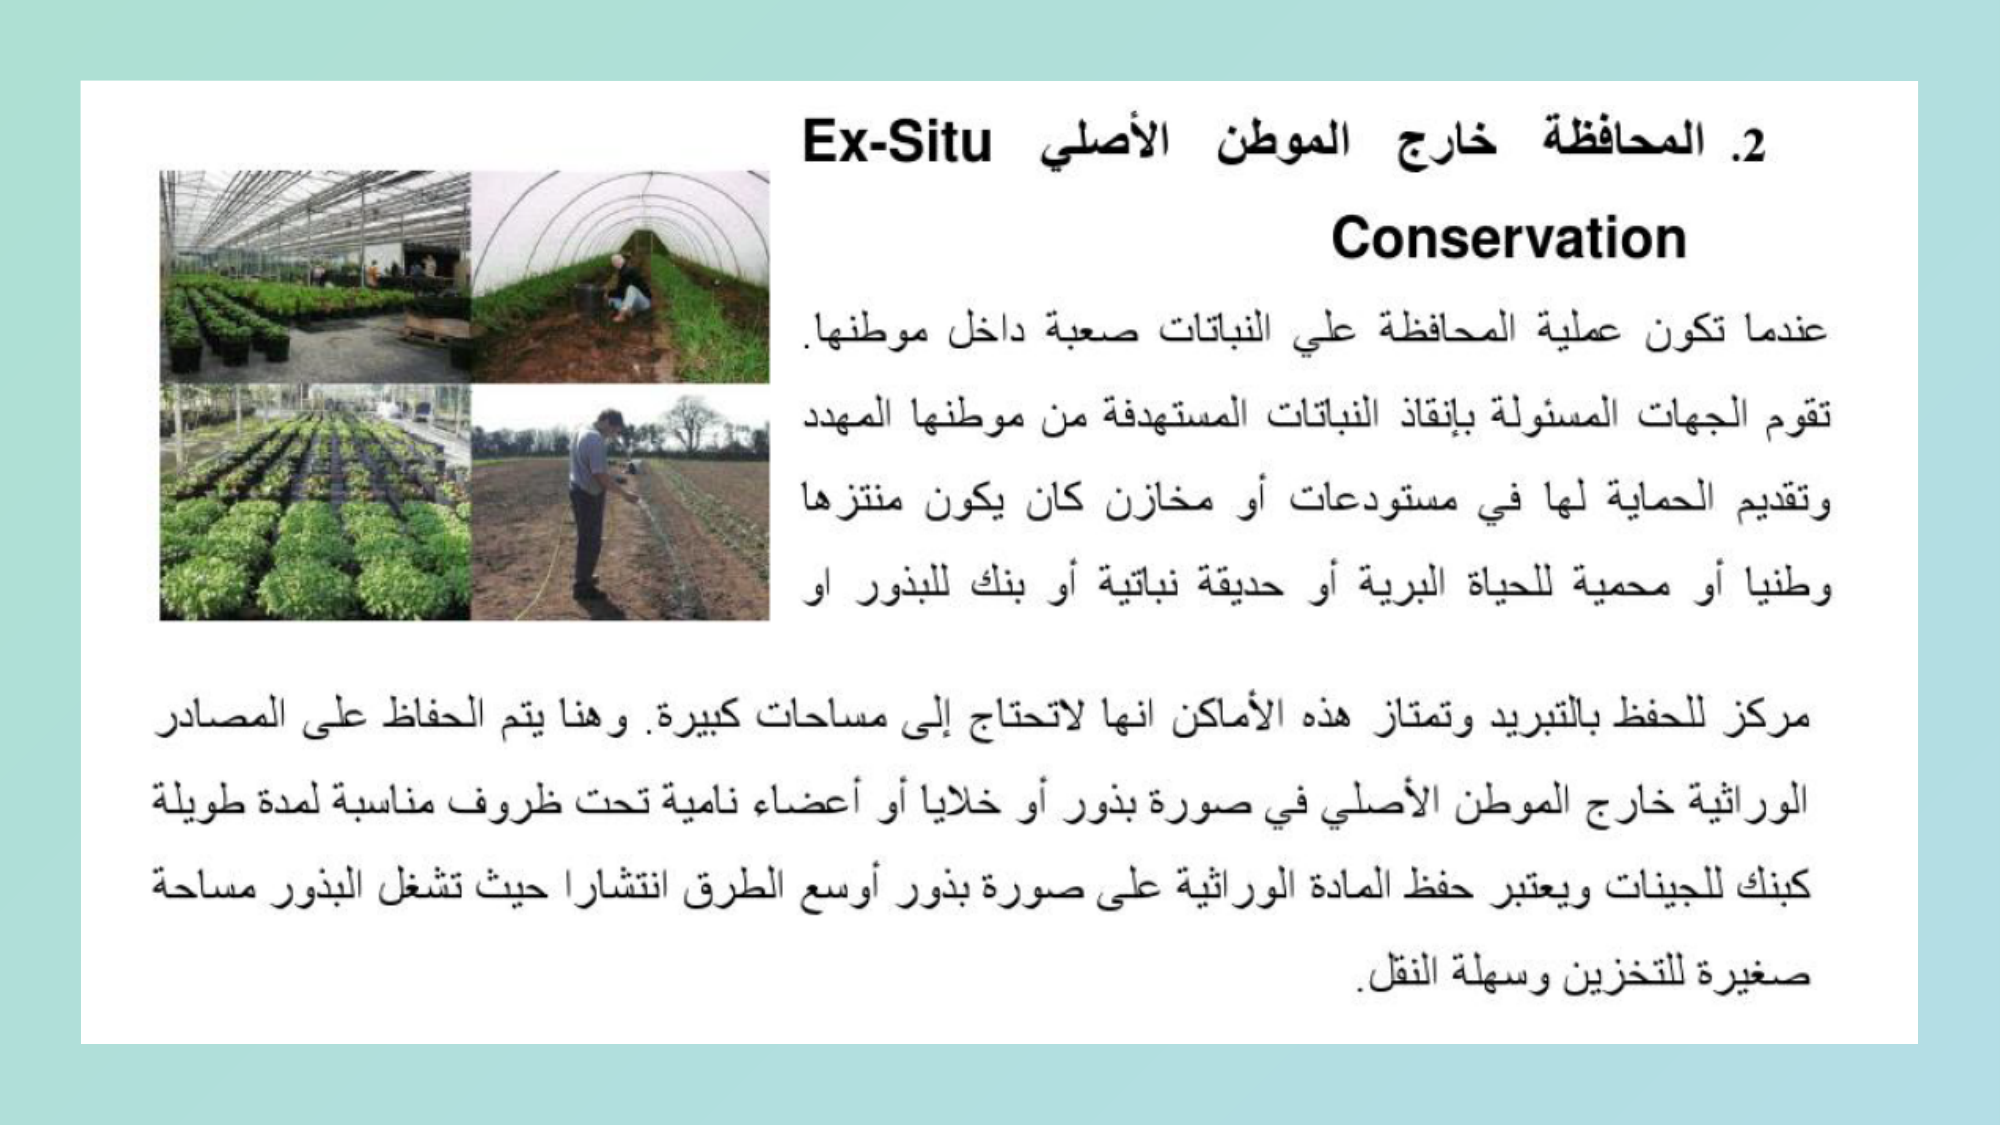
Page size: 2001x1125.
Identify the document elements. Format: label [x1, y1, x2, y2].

picture [125, 105, 1864, 1033]
